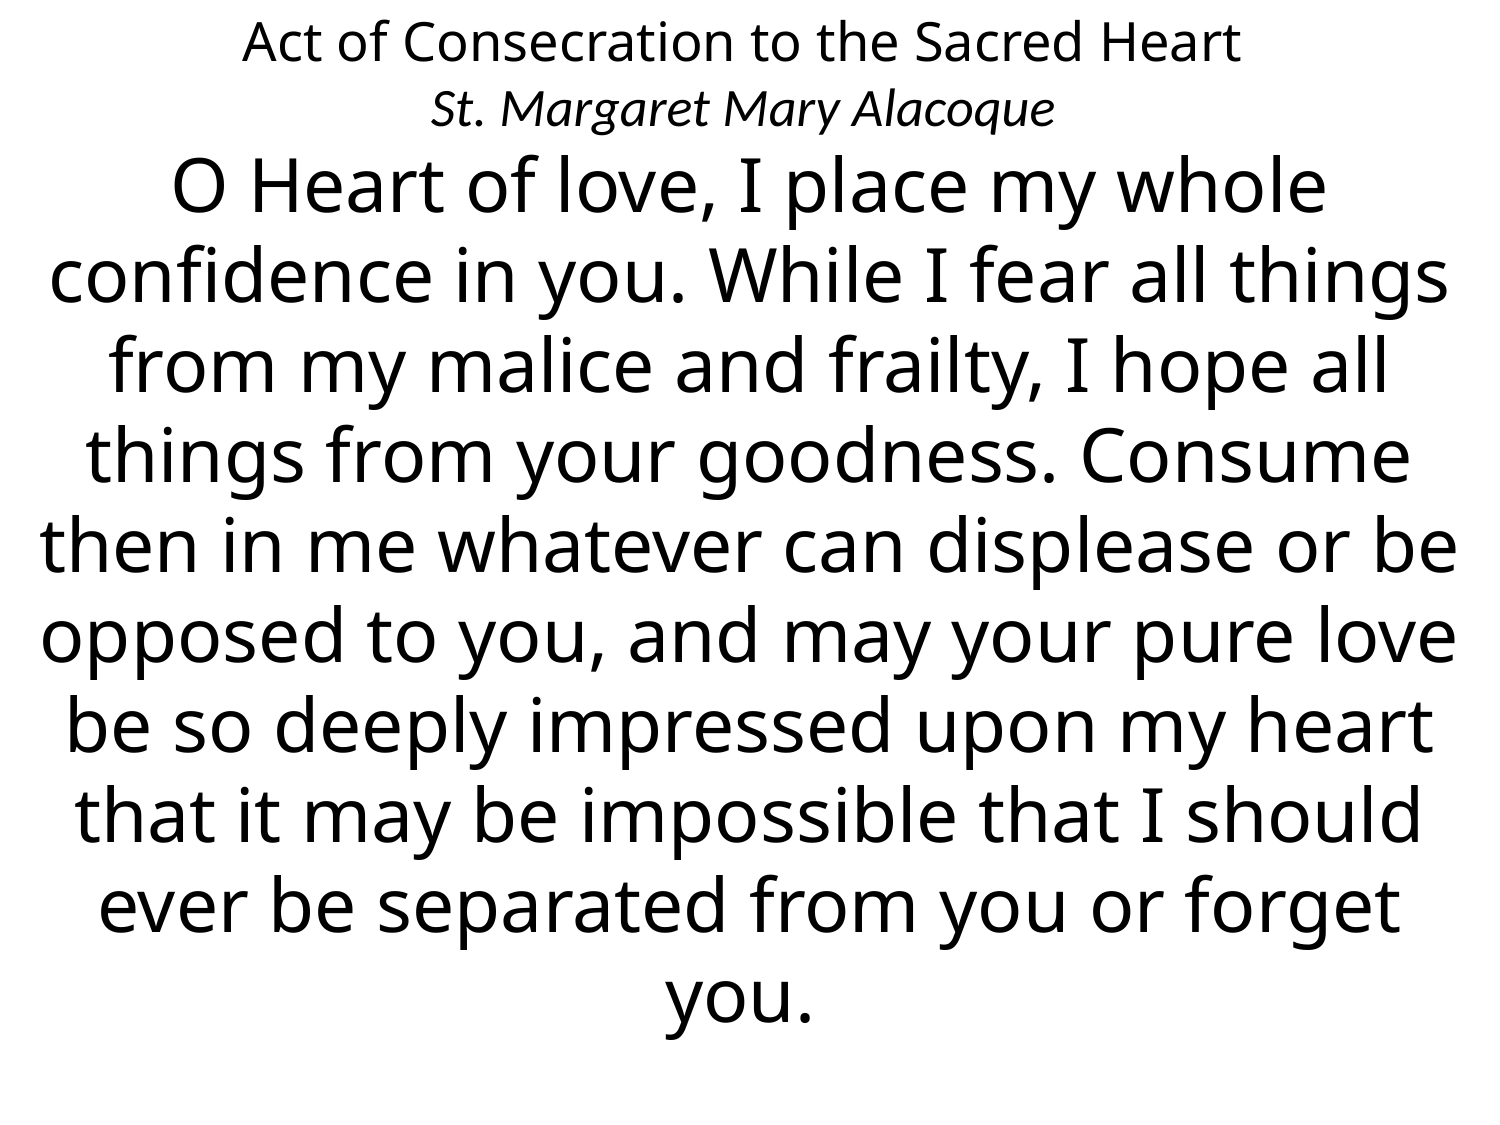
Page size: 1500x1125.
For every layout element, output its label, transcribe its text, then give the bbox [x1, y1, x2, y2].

text_box Act of Consecration to the Sacred Heart St. Margaret Mary Alacoque O Heart of love, I place my whole confidence in you. While I fear all things from my malice and frailty, I hope all things from your goodness. Consume then in me whatever can displease or be opposed to you, and may your pure love be so deeply impressed upon my heart that it may be impossible that I should ever be separated from you or forget you. [0, 0, 1500, 1045]
